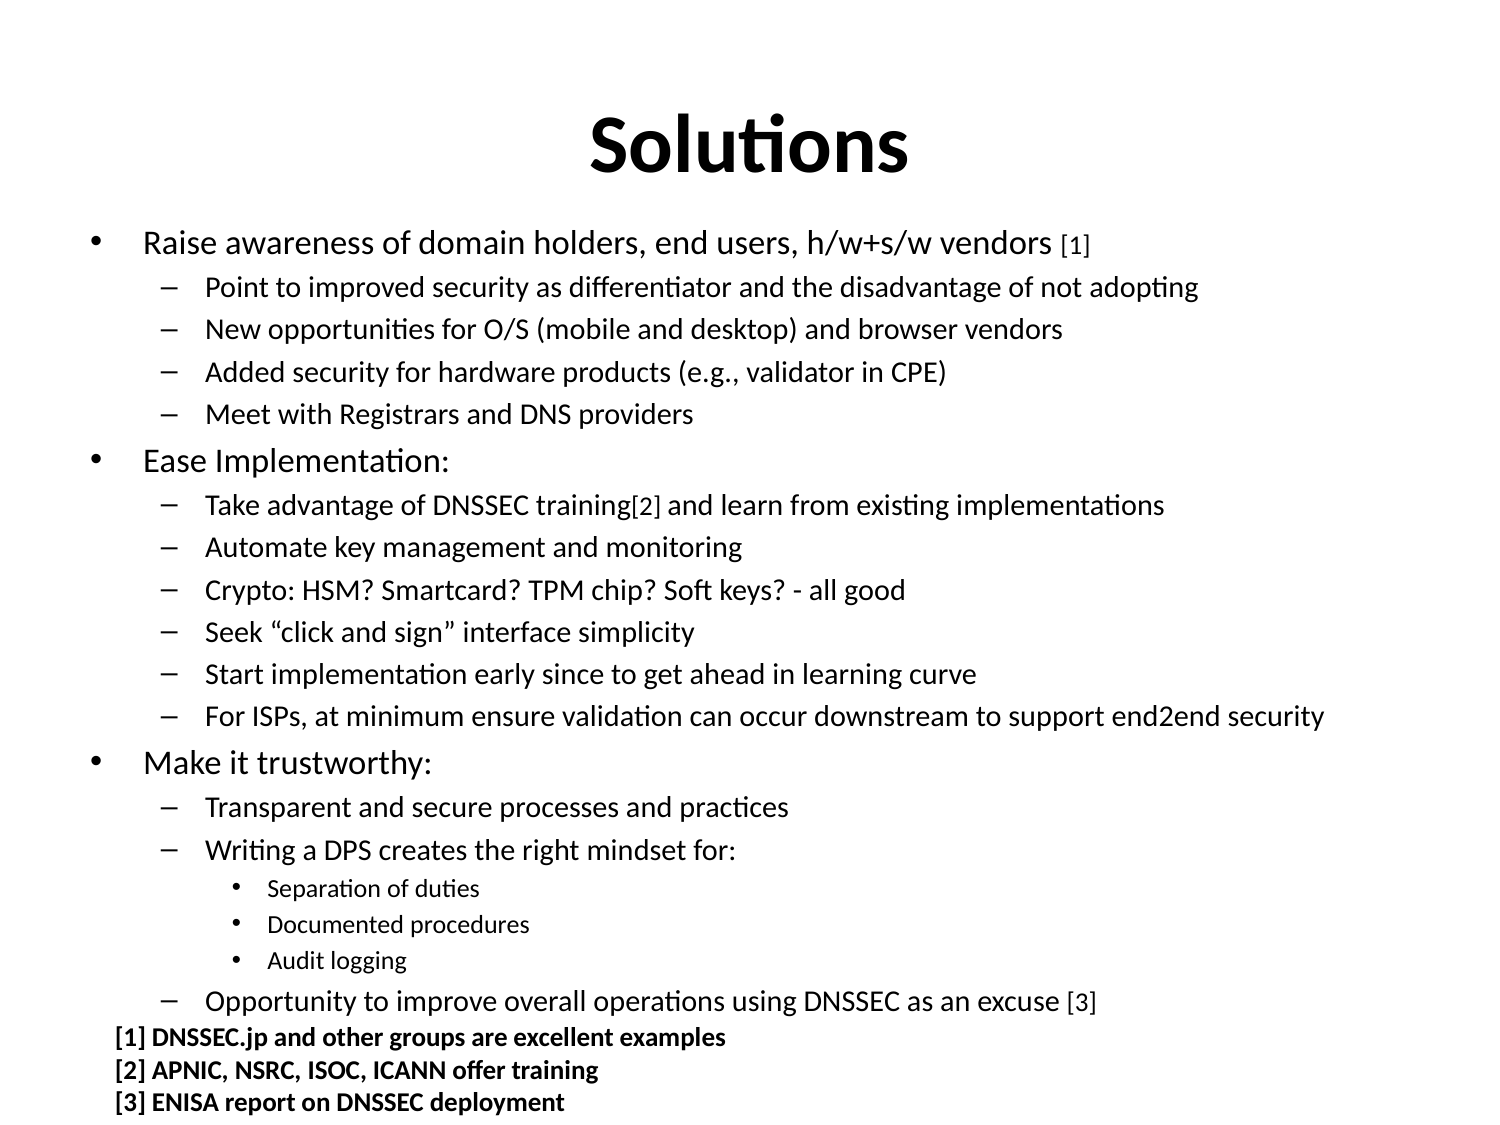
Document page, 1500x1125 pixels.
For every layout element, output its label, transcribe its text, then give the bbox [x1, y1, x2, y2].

list Raise awareness of domain holders, end users, h/w+s/w vendors [1] Point to improved security as differentiator and the disadvantage of not adopting New opportunities for O/S (mobile and desktop) and browser vendors Added security for hardware products (e.g., validator in CPE) Meet with Registrars and DNS providers Ease Implementation: Take advantage of DNSSEC training[2] and learn from existing implementations Automate key management and monitoring Crypto: HSM? Smartcard? TPM chip? Soft keys? - all good Seek “click and sign” interface simplicity Start implementation early since to get ahead in learning curve For ISPs, at minimum ensure validation can occur downstream to support end2end security Make it trustworthy: Transparent and secure processes and practices Writing a DPS creates the right mindset for: Separation of duties Documented procedures Audit logging Opportunity to improve overall operations using DNSSEC as an excuse [3] [75, 212, 1425, 1025]
title Solutions [75, 45, 1425, 212]
text_box [1] DNSSEC.jp and other groups are excellent examples [2] APNIC, NSRC, ISOC, ICANN offer training [3] ENISA report on DNSSEC deployment [99, 1012, 1250, 1125]
